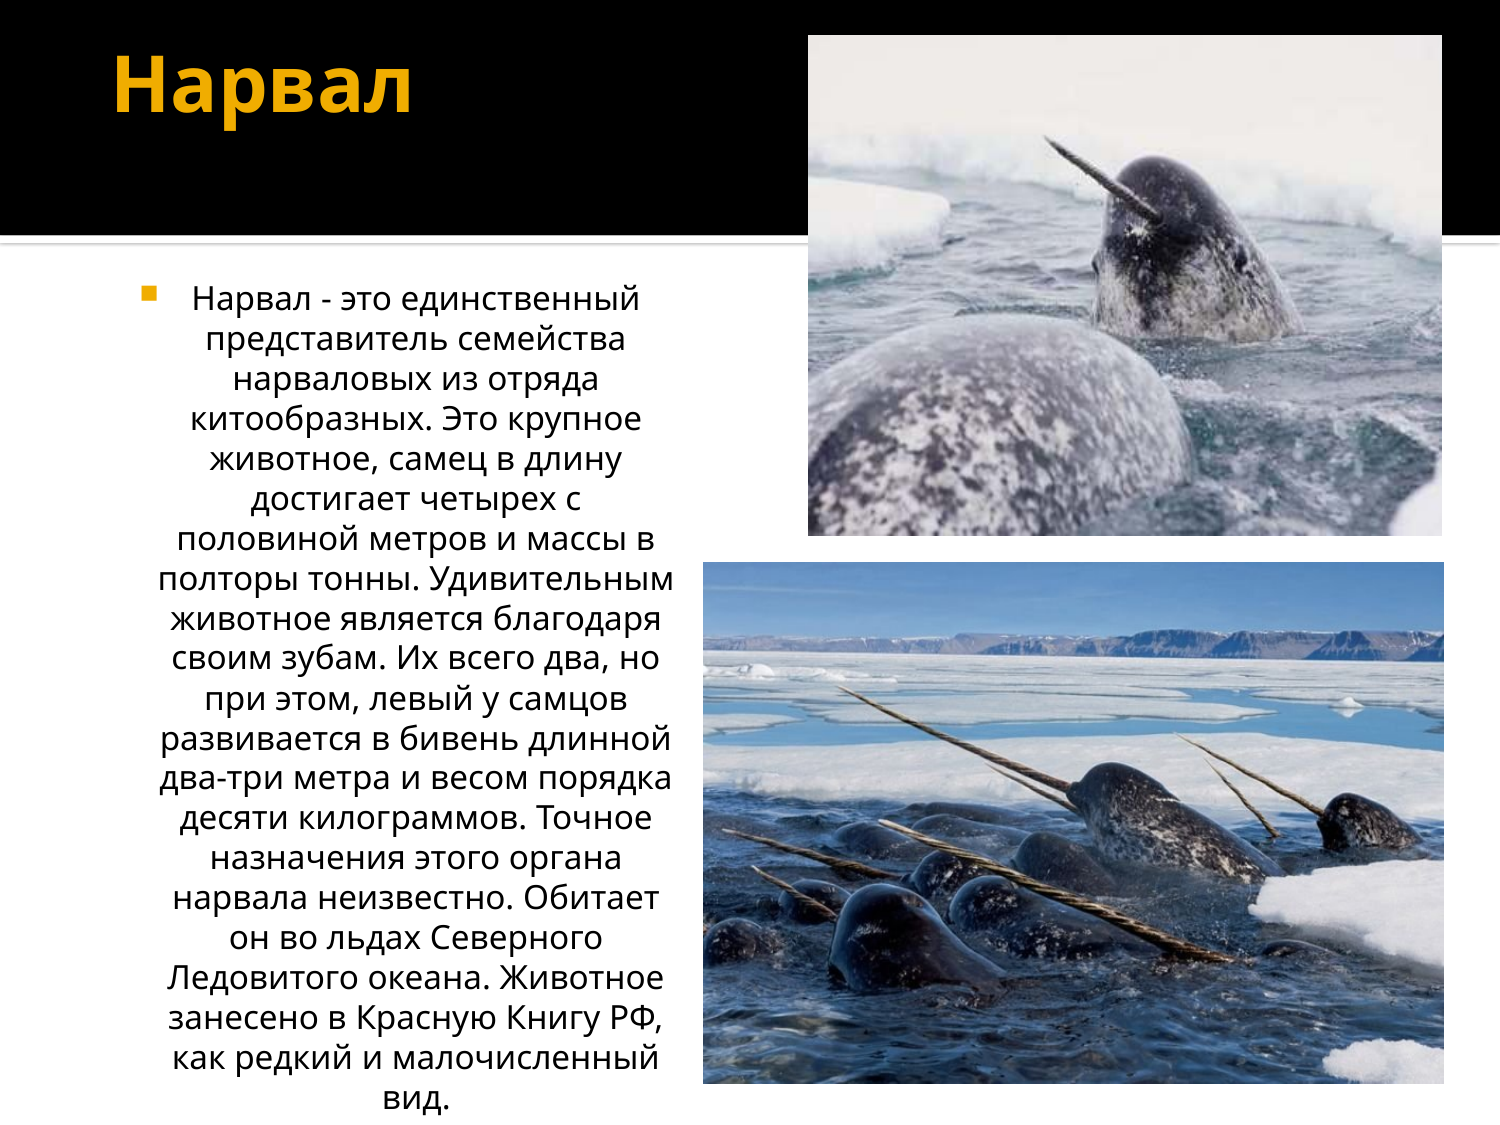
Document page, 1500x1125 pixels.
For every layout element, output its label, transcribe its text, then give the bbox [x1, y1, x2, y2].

title Нарвал [75, 25, 1425, 231]
picture [703, 562, 1444, 1084]
list Нарвал - это единственный представитель семейства нарваловых из отряда китообразных. Это крупное животное, самец в длину достигает четырех с половиной метров и массы в полторы тонны. Удивительным животное является благодаря своим зубам. Их всего два, но при этом, левый у самцов развивается в бивень длинной два-три метра и весом порядка десяти килограммов. Точное назначения этого органа нарвала неизвестно. Обитает он во льдах Северного Ледовитого океана. Животное занесено в Красную Книгу РФ, как редкий и малочисленный вид. [75, 262, 692, 1005]
picture [808, 35, 1442, 536]
